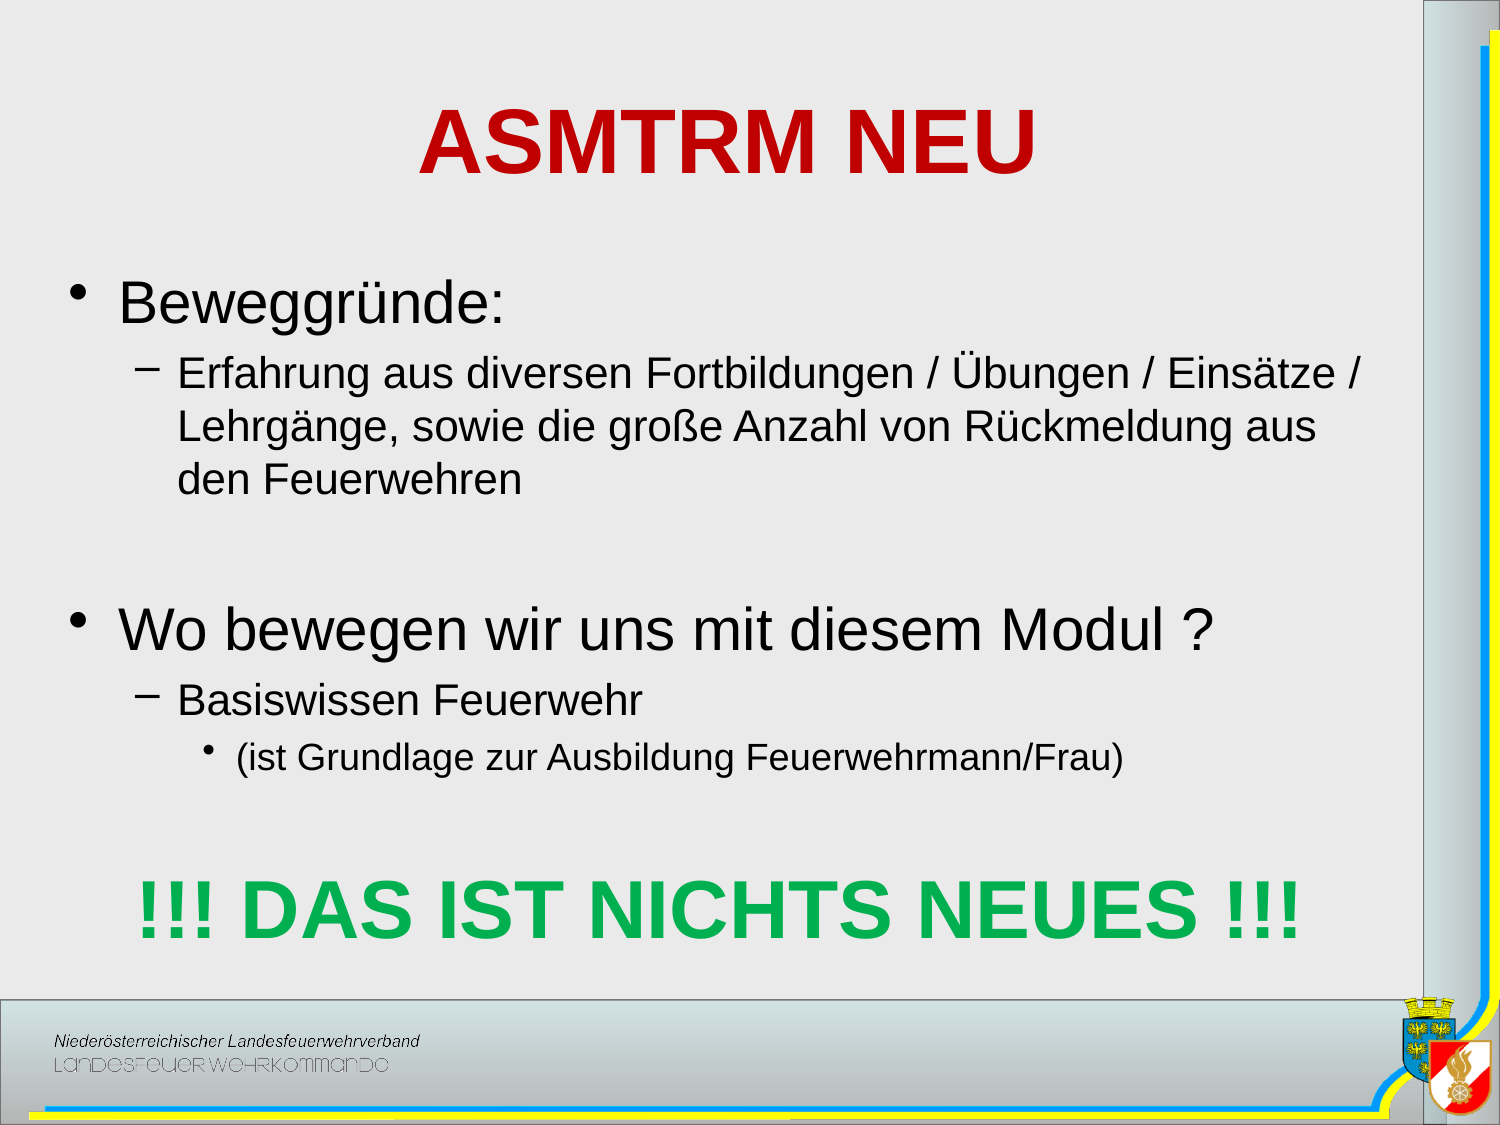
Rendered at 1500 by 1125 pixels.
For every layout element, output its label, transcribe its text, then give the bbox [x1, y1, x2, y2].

picture [29, 30, 1500, 1120]
list Beweggründe: Erfahrung aus diversen Fortbildungen / Übungen / Einsätze / Lehrgänge, sowie die große Anzahl von Rückmeldung aus den Feuerwehren Wo bewegen wir uns mit diesem Modul ? Basiswissen Feuerwehr (ist Grundlage zur Ausbildung Feuerwehrmann/Frau) !!! DAS IST NICHTS NEUES !!! [53, 255, 1388, 977]
title ASMTRM NEU [53, 42, 1404, 231]
